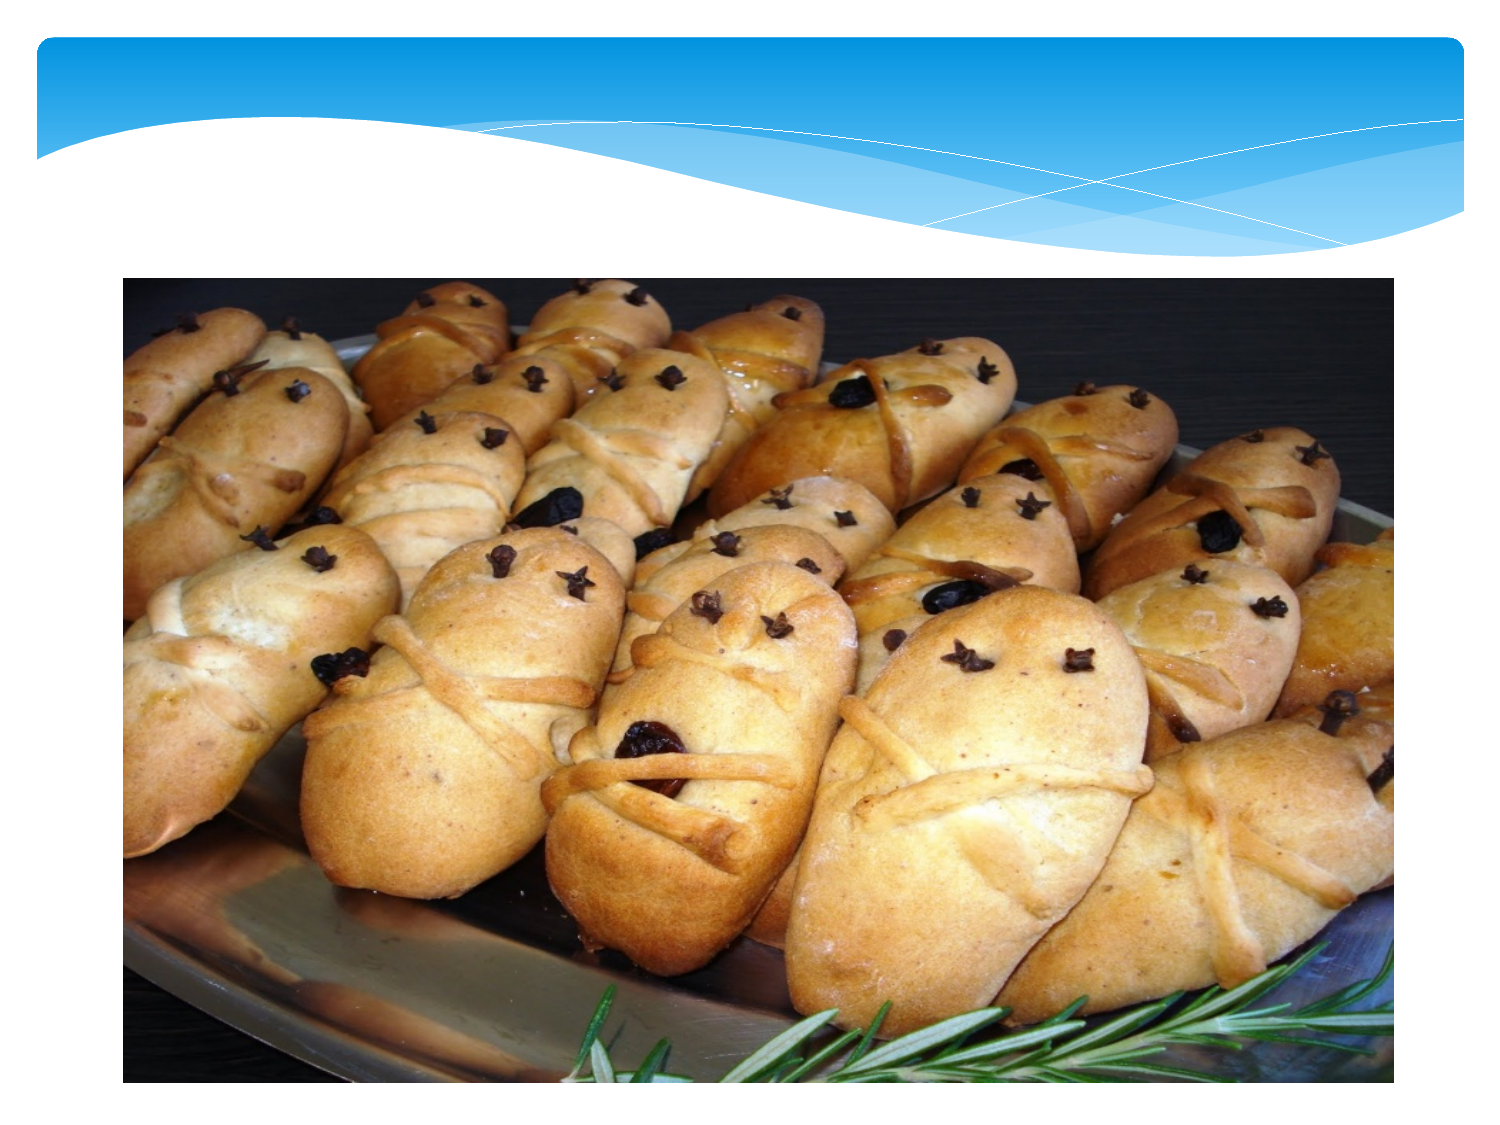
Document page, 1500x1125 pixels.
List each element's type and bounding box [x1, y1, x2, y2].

picture [123, 278, 1394, 1083]
